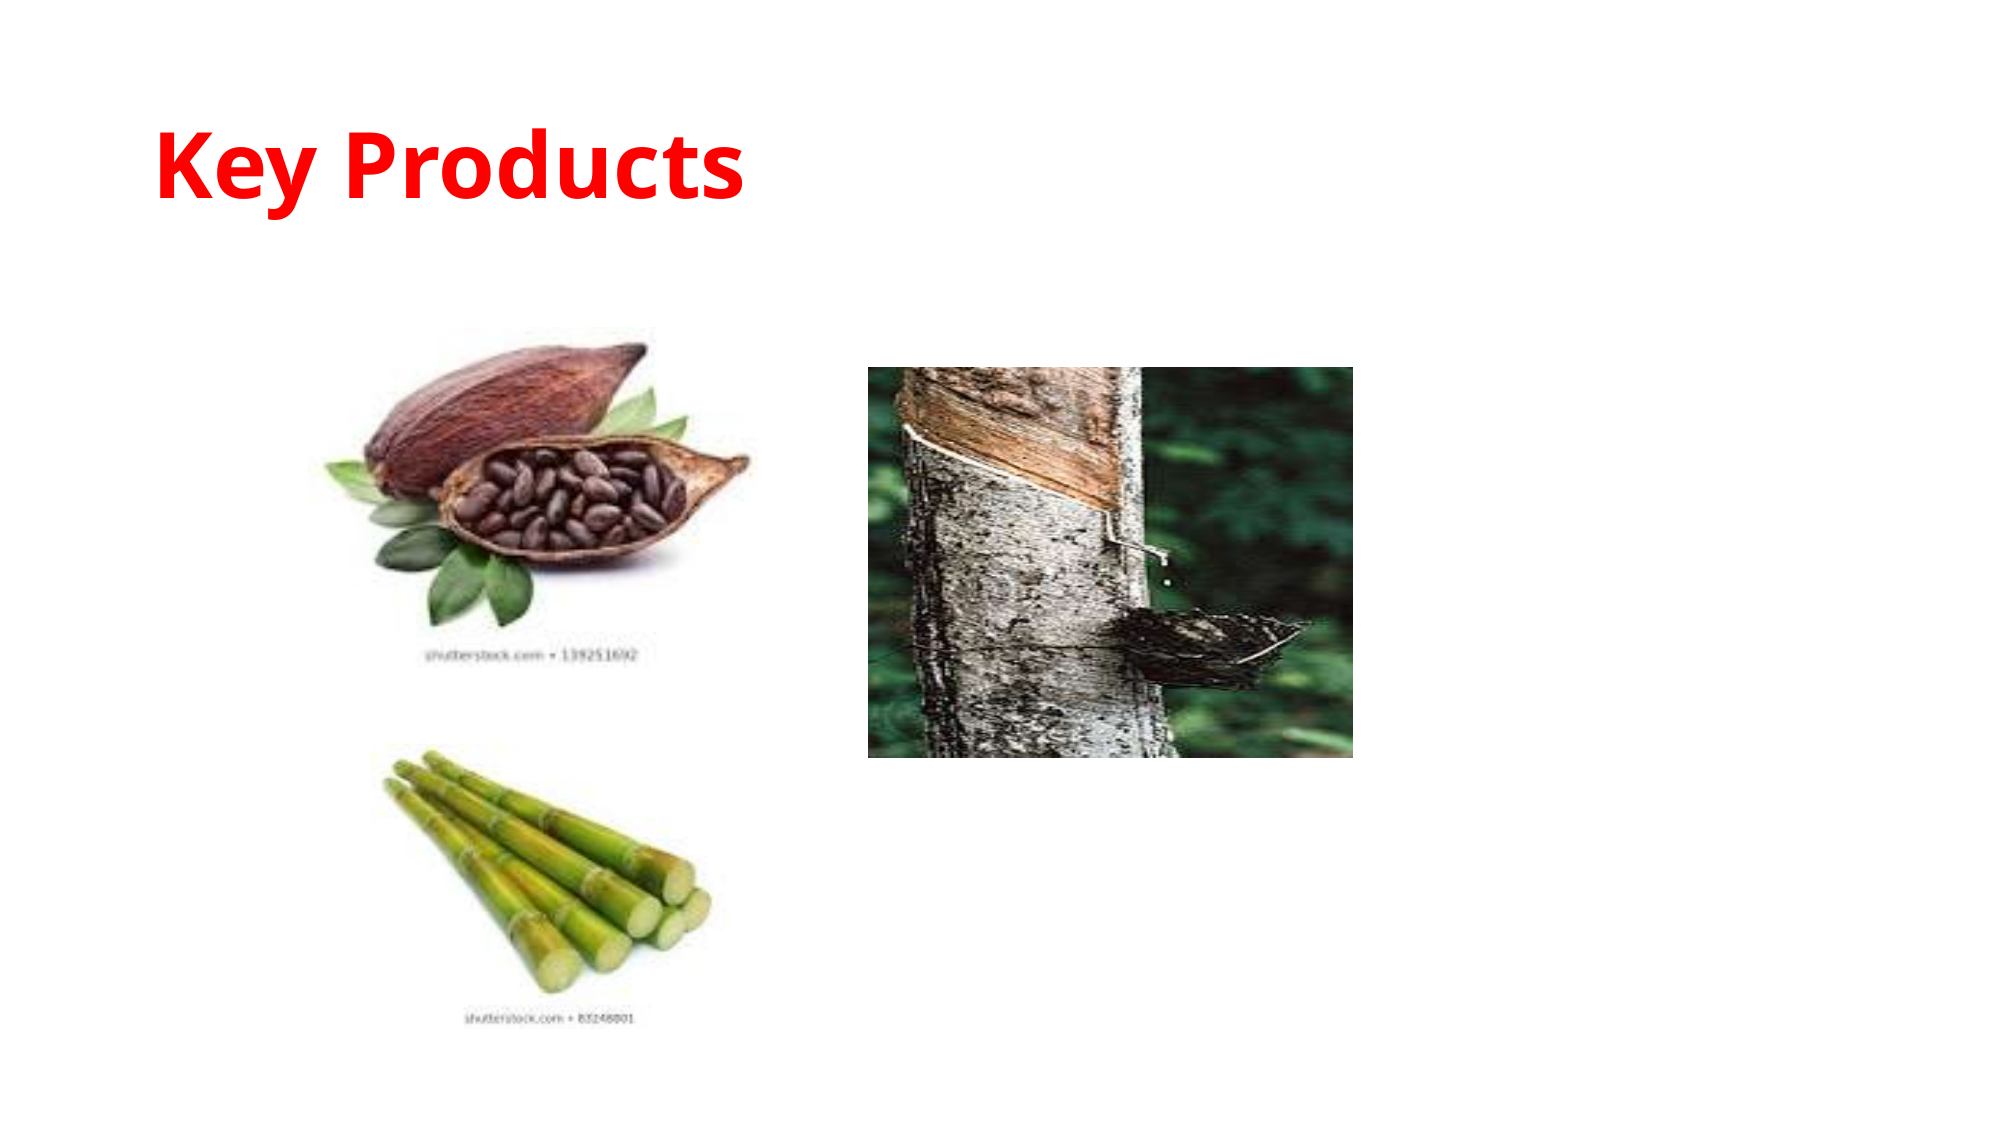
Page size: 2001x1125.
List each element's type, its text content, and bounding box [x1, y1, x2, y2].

title Key Products [137, 59, 1863, 278]
picture [868, 367, 1353, 758]
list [308, 327, 758, 668]
picture [371, 744, 731, 1029]
